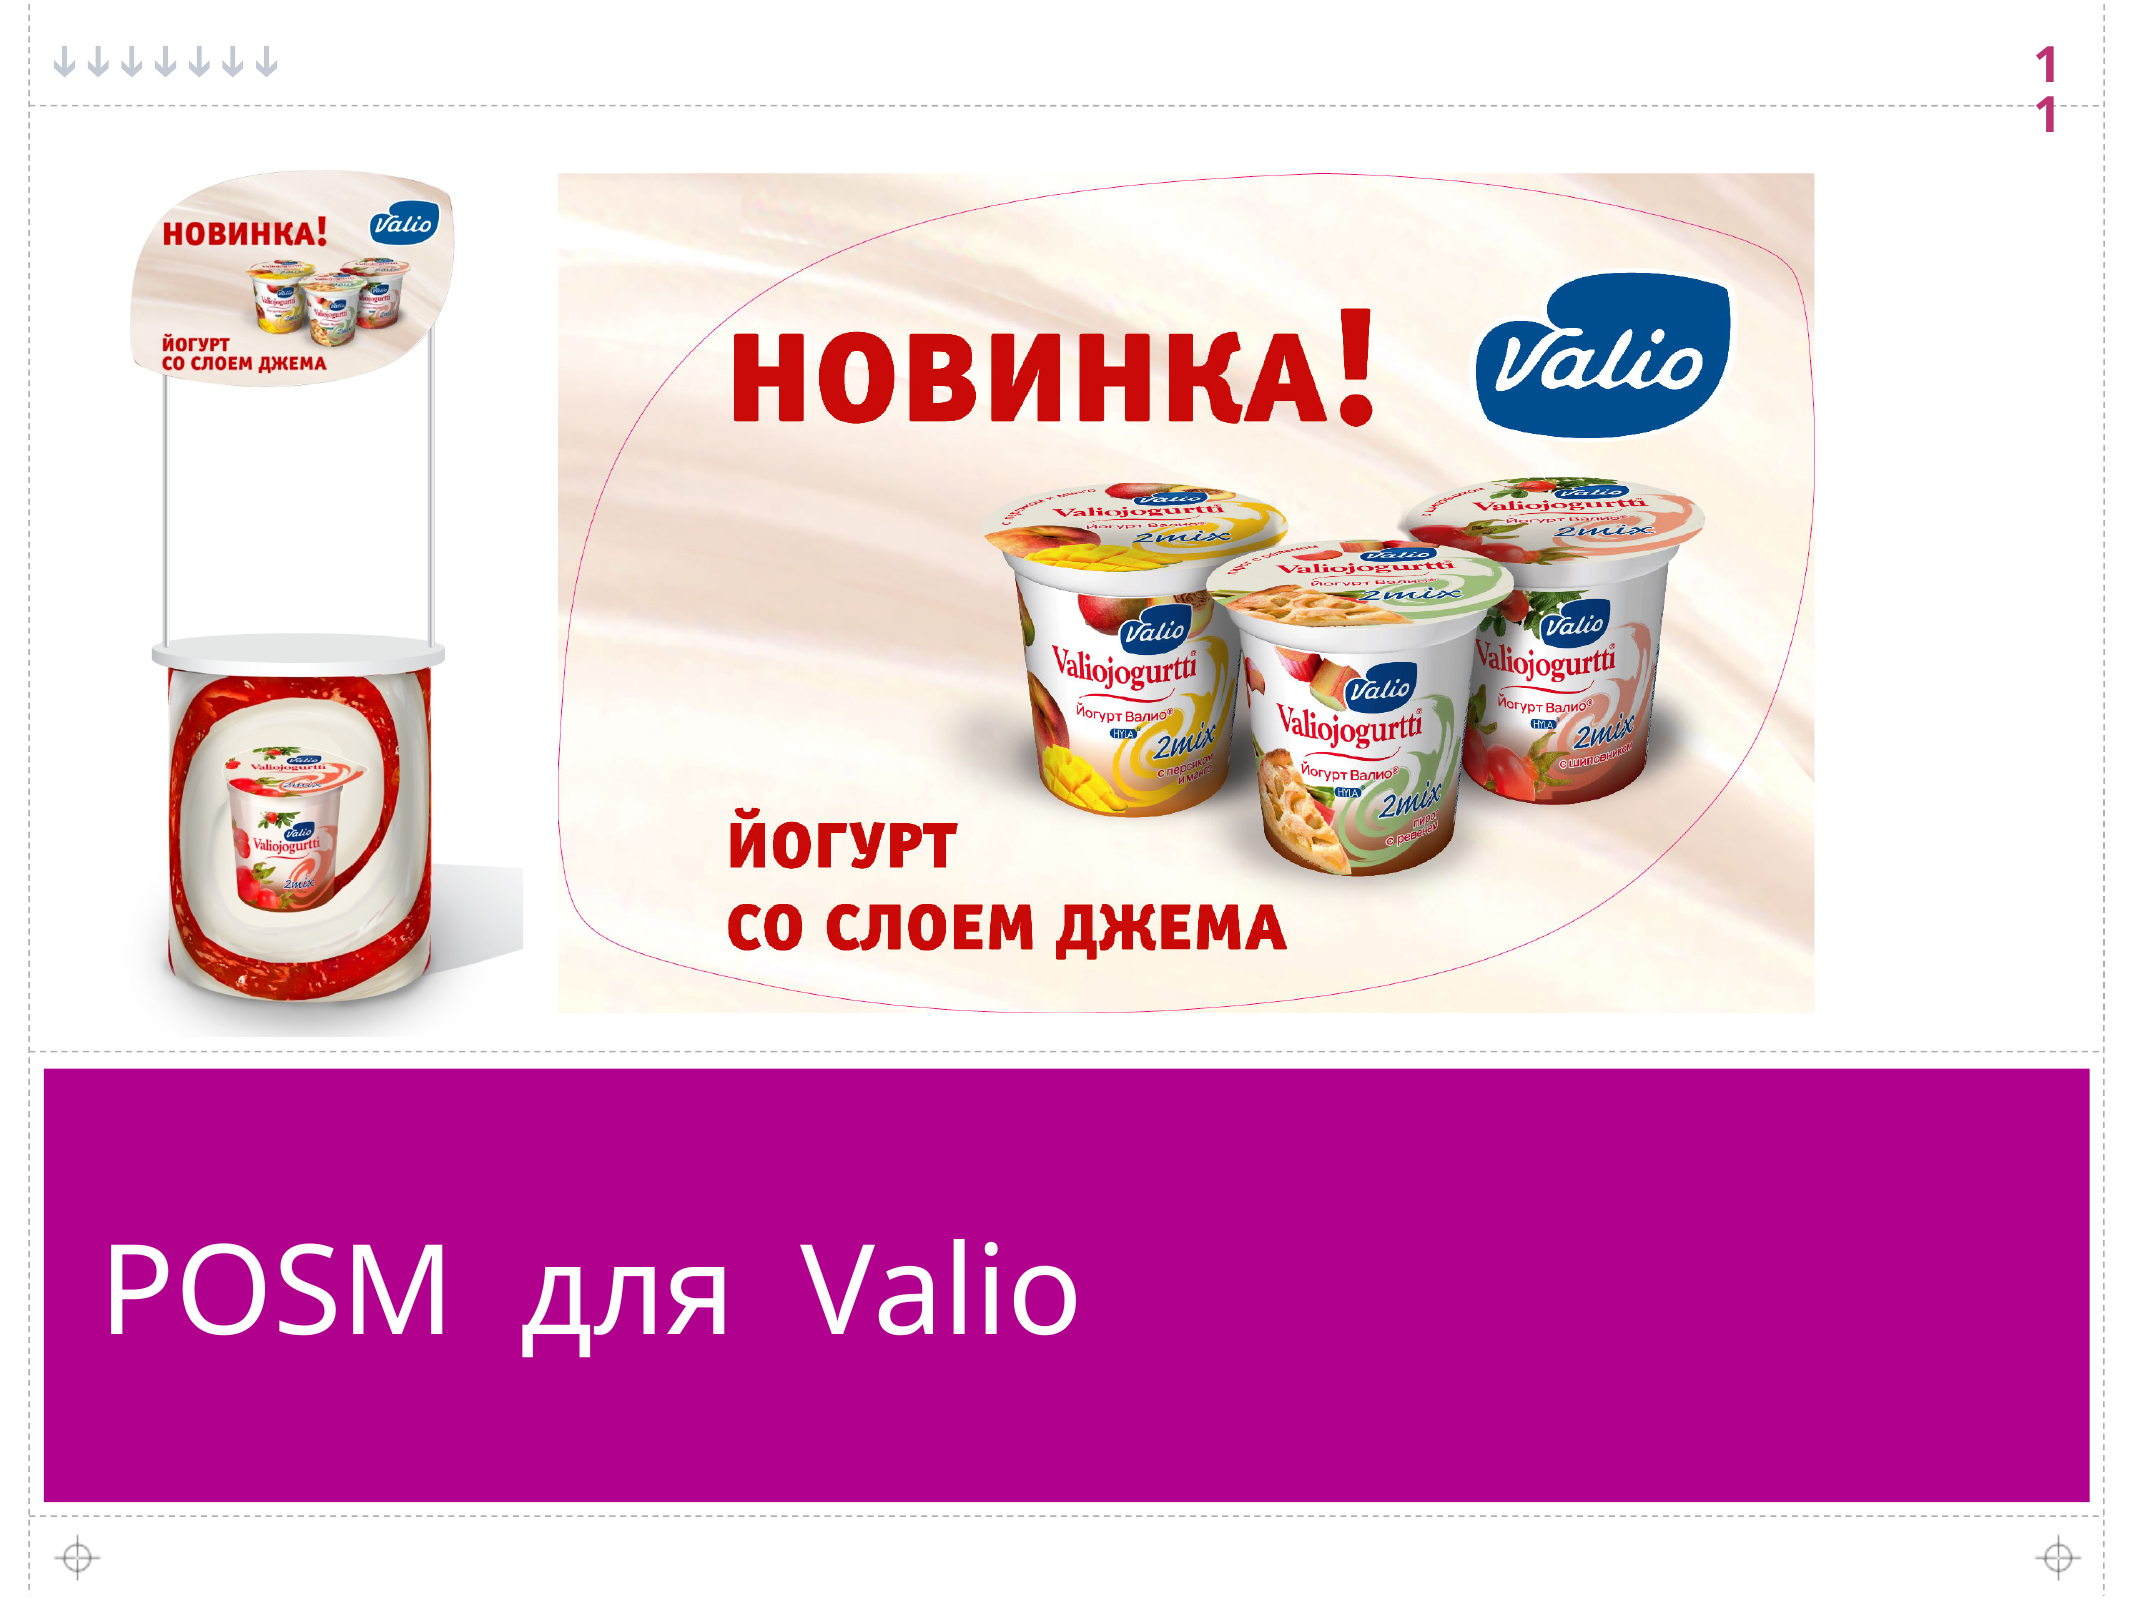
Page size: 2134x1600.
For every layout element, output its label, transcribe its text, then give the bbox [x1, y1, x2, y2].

picture [558, 173, 1815, 1013]
picture [41, 1524, 111, 1590]
picture [2022, 1524, 2092, 1590]
title POSM для Valio [99, 1122, 2034, 1447]
picture [74, 126, 524, 1037]
slide_number 11 [2018, 24, 2090, 97]
